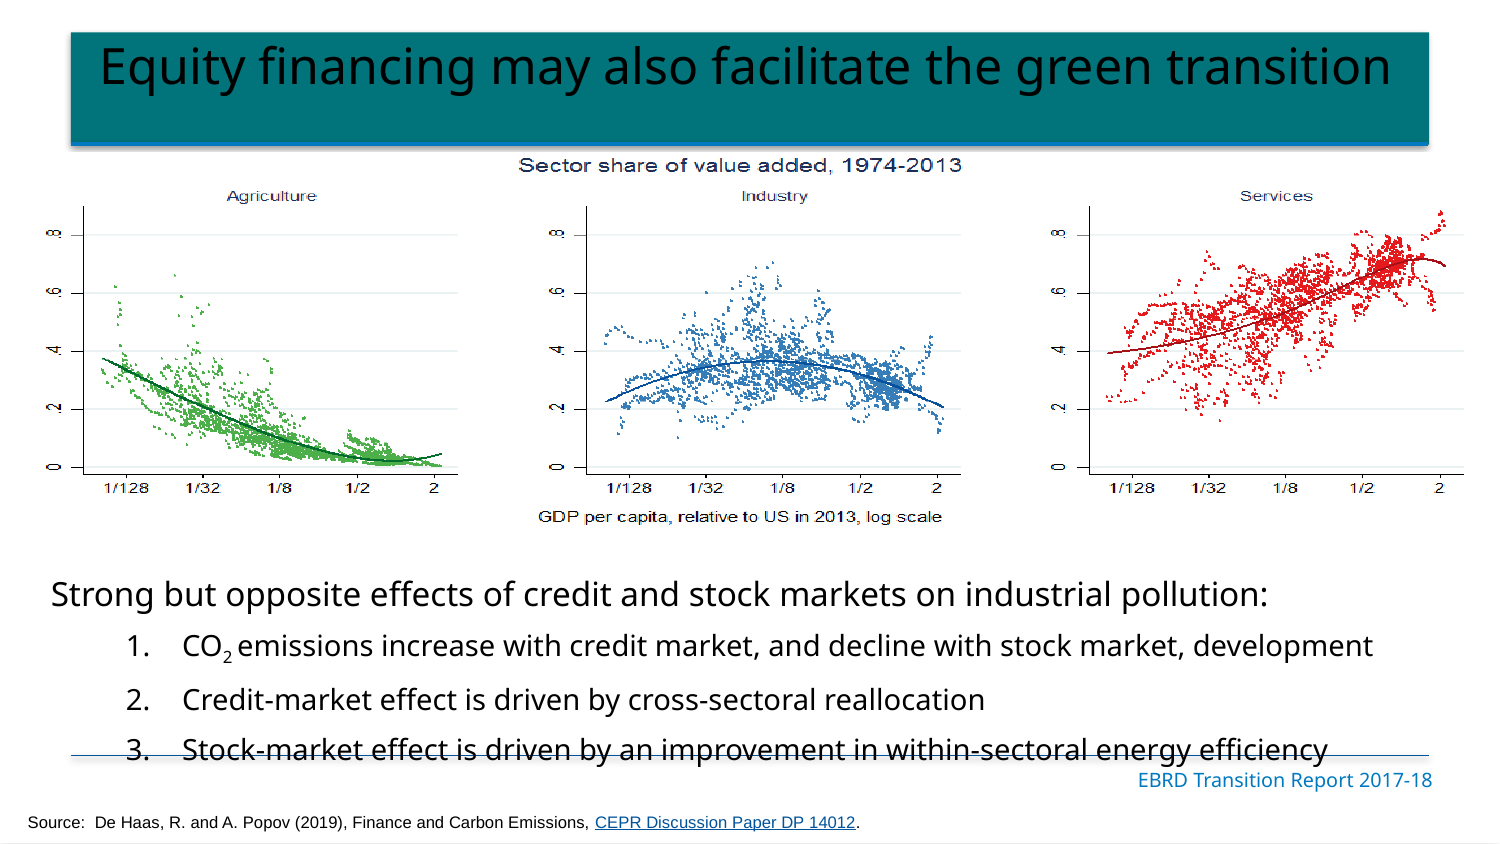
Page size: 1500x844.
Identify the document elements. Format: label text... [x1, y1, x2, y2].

picture [8, 152, 1492, 526]
text_box Equity financing may also facilitate the green transition [85, 27, 1418, 102]
text_box Strong but opposite effects of credit and stock markets on industrial pollution: CO2 emissions increase with credit market, and decline with stock market, development Credit-market effect is driven by cross-sectoral reallocation Stock-market effect is driven by an improvement in within-sectoral energy efficiency [36, 565, 1398, 801]
text_box Source: De Haas, R. and A. Popov (2019), Finance and Carbon Emissions, CEPR Discussion Paper DP 14012. [12, 804, 1280, 839]
